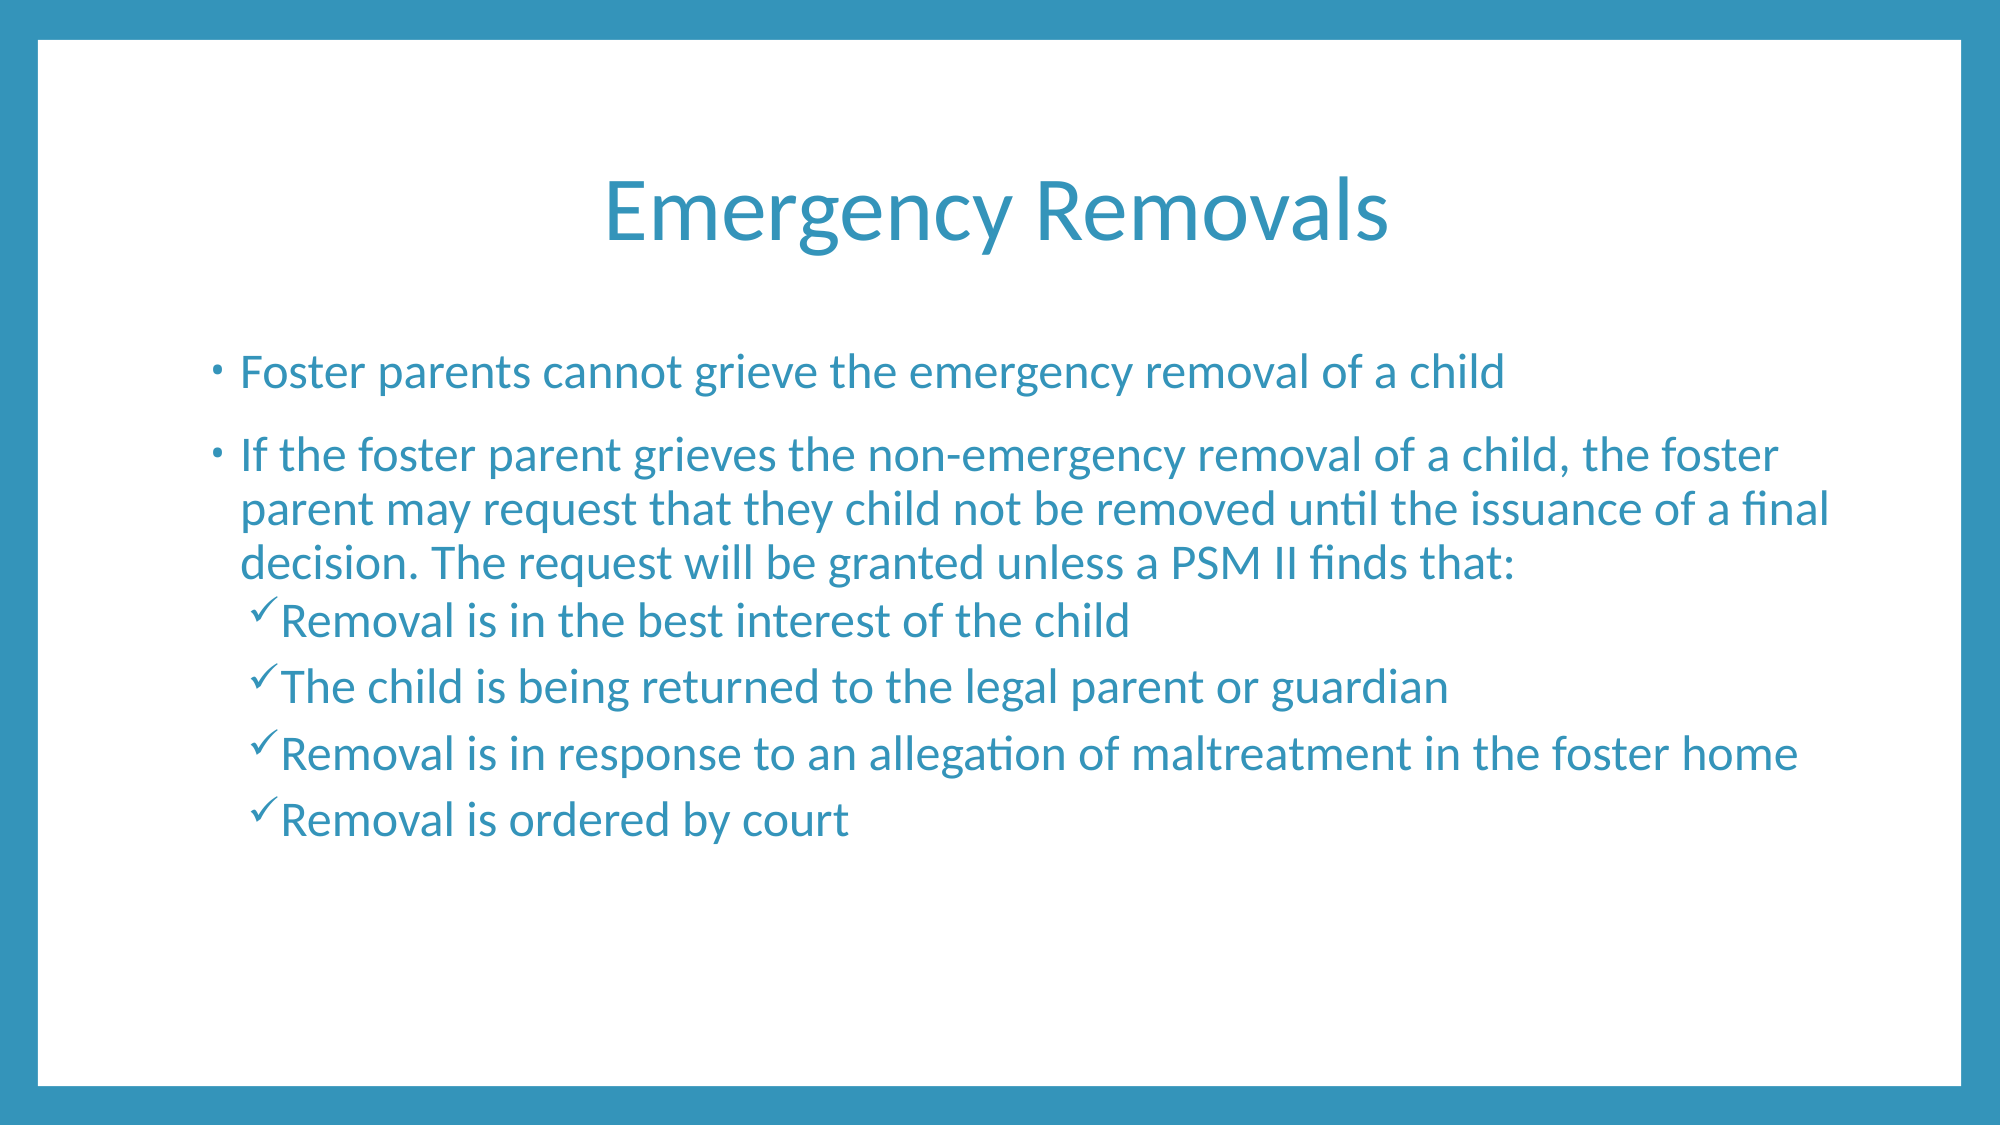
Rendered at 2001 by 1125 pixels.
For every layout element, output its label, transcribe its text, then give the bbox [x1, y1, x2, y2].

title Emergency Removals [187, 99, 1808, 323]
list Foster parents cannot grieve the emergency removal of a child If the foster parent grieves the non-emergency removal of a child, the foster parent may request that they child not be removed until the issuance of a final decision. The request will be granted unless a PSM II finds that: Removal is in the best interest of the child The child is being returned to the legal parent or guardian Removal is in response to an allegation of maltreatment in the foster home Removal is ordered by court [187, 337, 1855, 1000]
